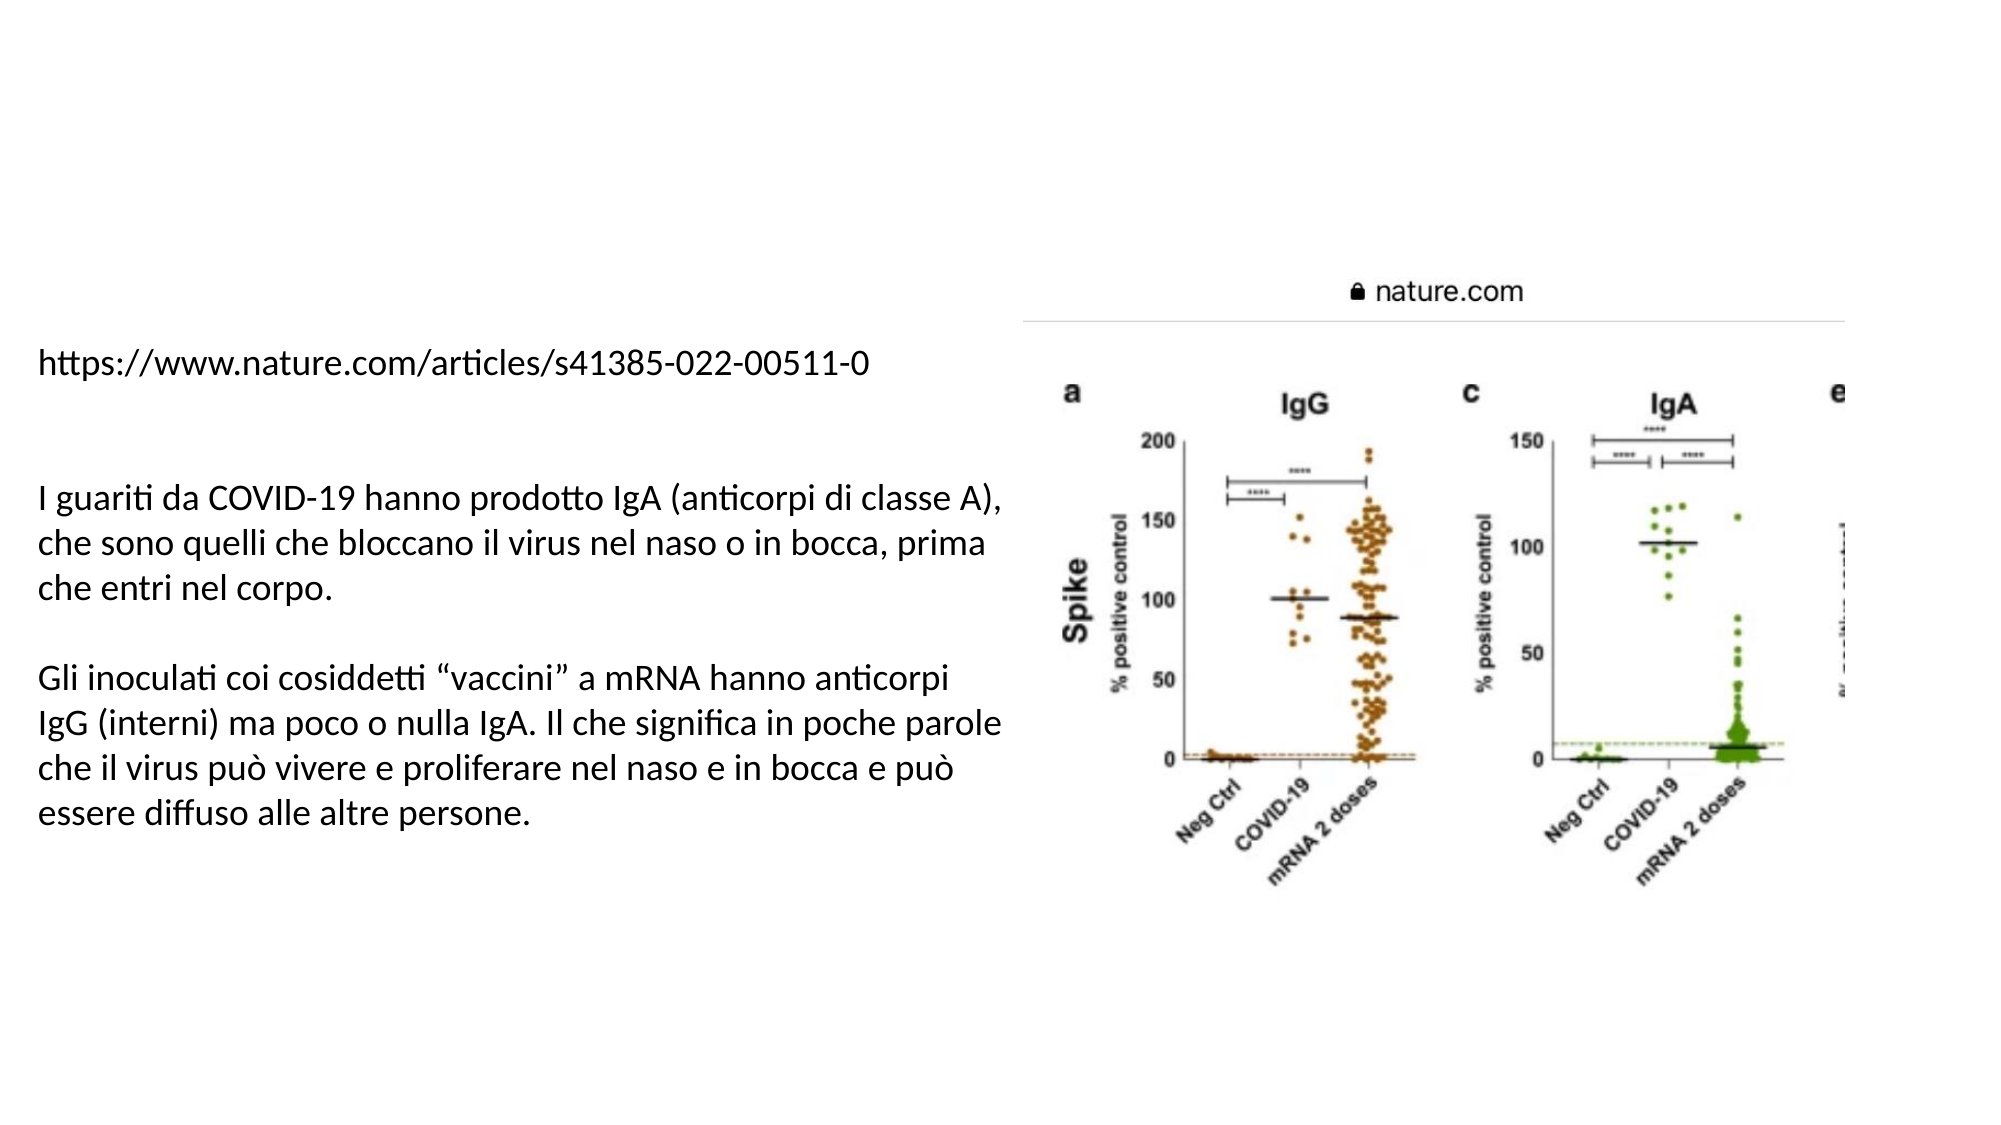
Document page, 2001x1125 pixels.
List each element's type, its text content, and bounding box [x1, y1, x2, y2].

text_box https://www.nature.com/articles/s41385-022-00511-0 I guariti da COVID-19 hanno prodotto IgA (anticorpi di classe A), che sono quelli che bloccano il virus nel naso o in bocca, prima che entri nel corpo. Gli inoculati coi cosiddetti “vaccini” a mRNA hanno anticorpi IgG (interni) ma poco o nulla IgA. Il che significa in poche parole che il virus può vivere e proliferare nel naso e in bocca e può essere diffuso alle altre persone. [23, 331, 1023, 931]
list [1023, 277, 1845, 991]
